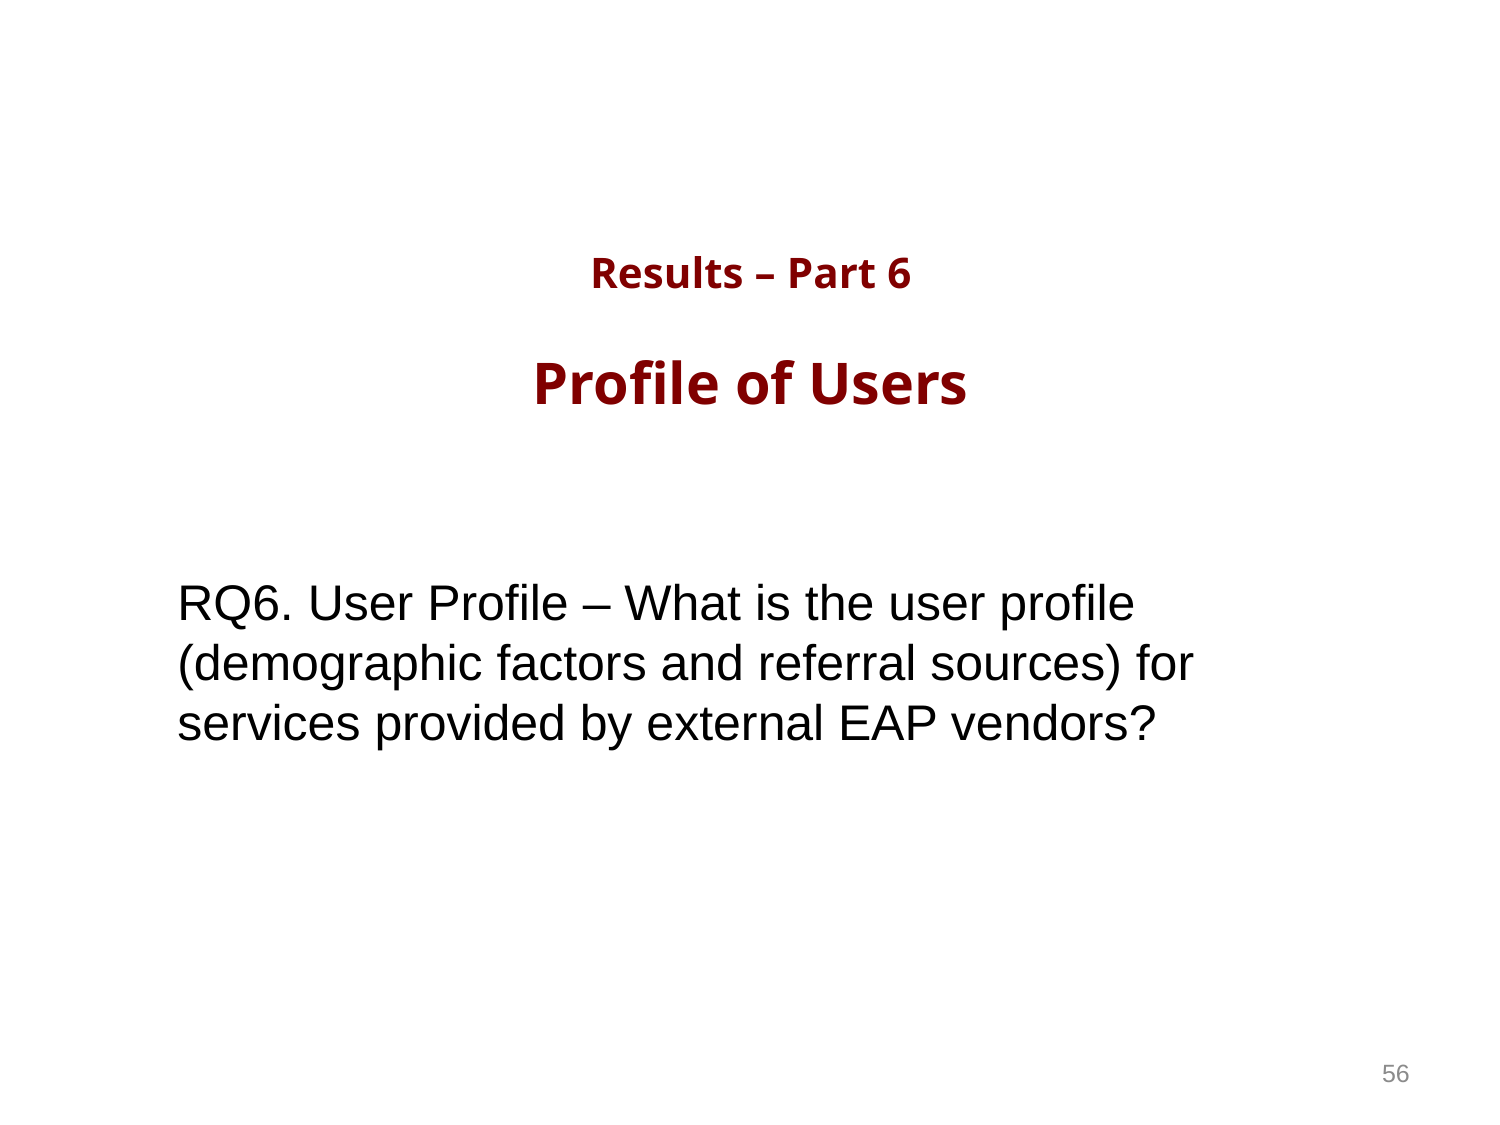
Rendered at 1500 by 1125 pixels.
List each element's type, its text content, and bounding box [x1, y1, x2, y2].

title Results – Part 6 Profile of Users [76, 237, 1426, 425]
text_box RQ6. User Profile – What is the user profile (demographic factors and referral sources) for services provided by external EAP vendors? [162, 563, 1363, 758]
slide_number 56 [1074, 1042, 1425, 1103]
